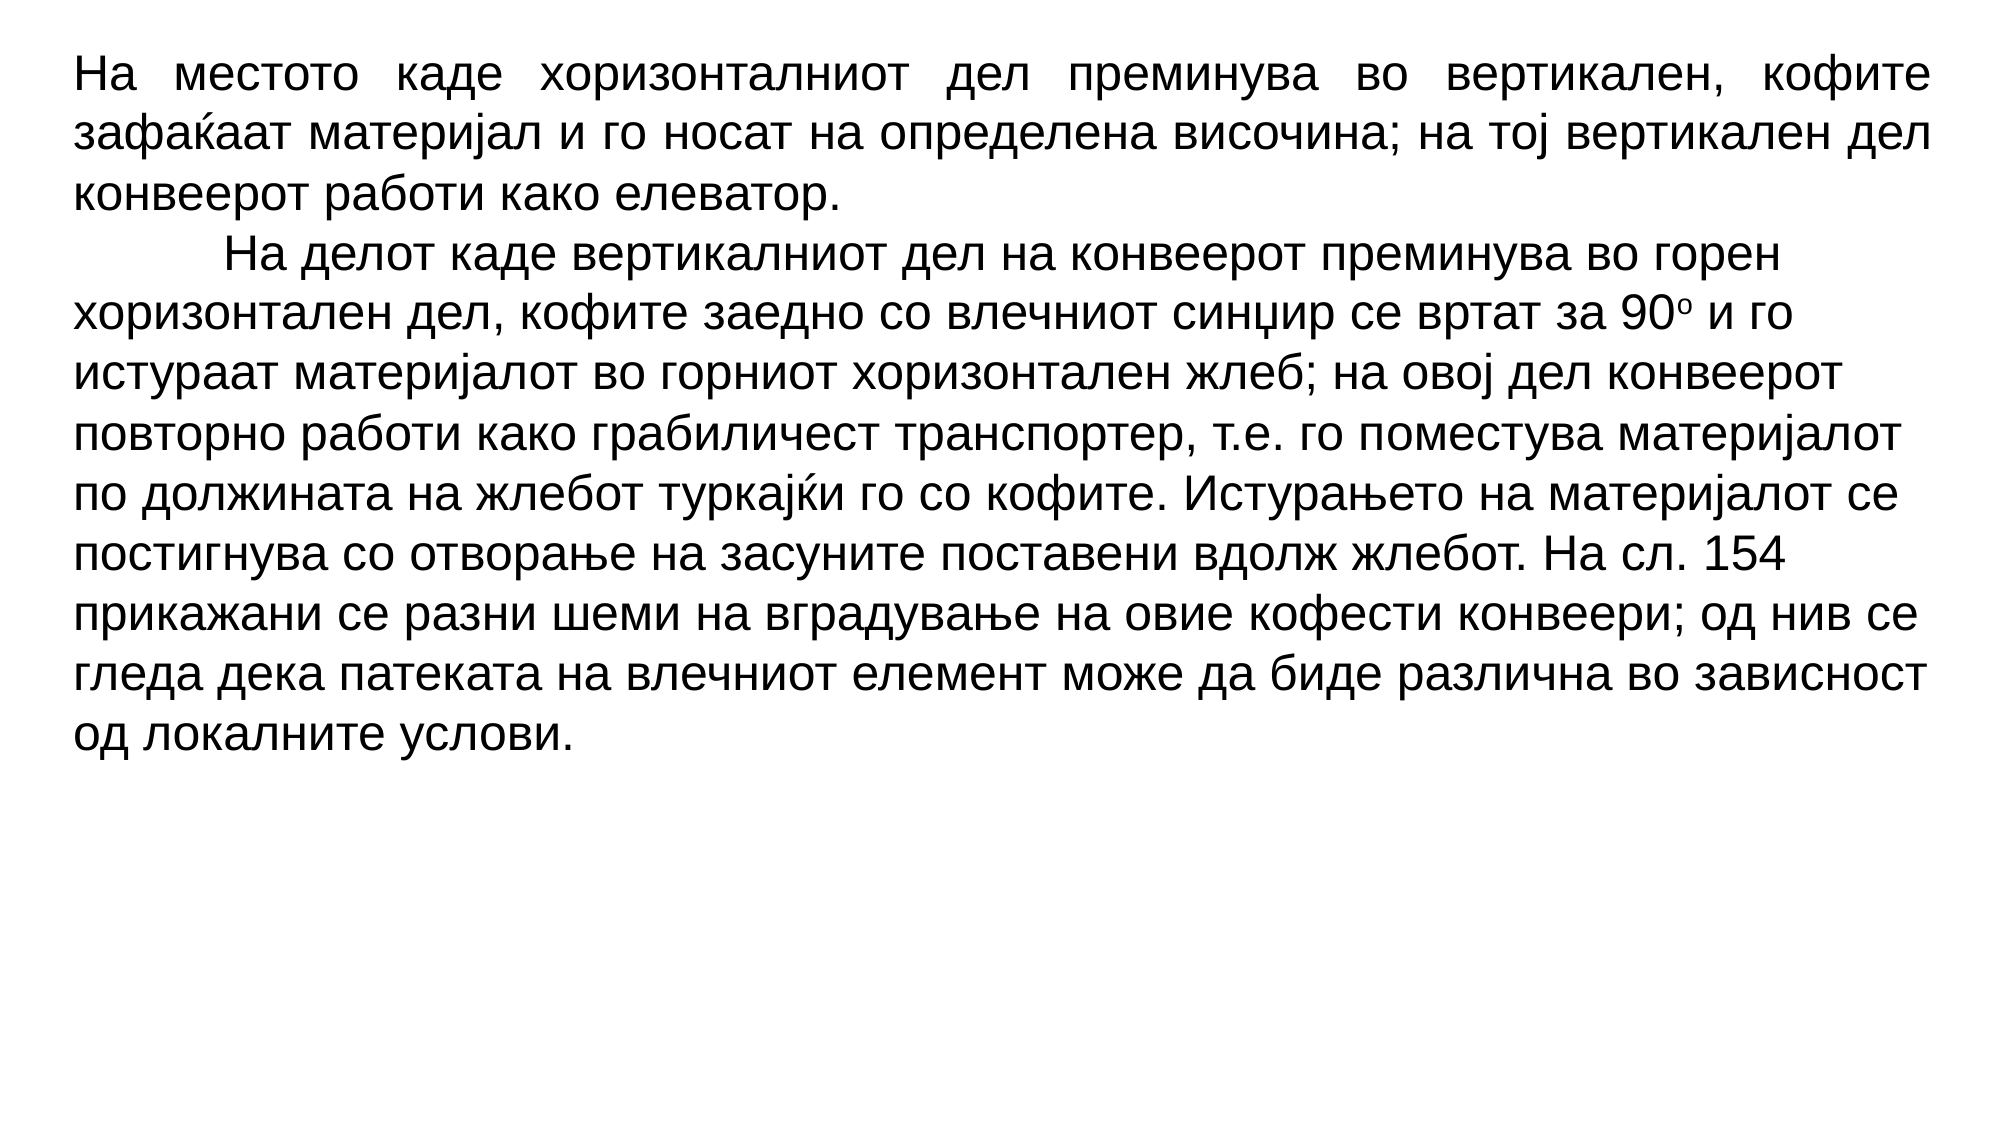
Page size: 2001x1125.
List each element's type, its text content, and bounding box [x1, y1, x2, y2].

text_box На местото каде хоризонталниот дел преминува во вертикален, кофите зафаќаат материјал и го носат на определена височина; на тој вертикален дел конвеерот работи како елеватор. На делот каде вертикалниот дел на конвеерот преминува во горен хоризонтален дел, кофите заедно со влечниот синџир се вртат за 90о и го истураат материјалот во горниот хоризонтален жлеб; на овој дел конвеерот повторно работи како грабиличест транспортер, т.е. го поместува материјалот по должината на жлебот туркајќи го со кофите. Истурањето на материјалот се постигнува со отворање на засуните поставени вдолж жлебот. На сл. 154 прикажани се разни шеми на вградување на овие кофести конвеери; од нив се гледа дека патеката на влечниот елемент може да биде различна во зависност од локалните услови. [58, 32, 1948, 768]
